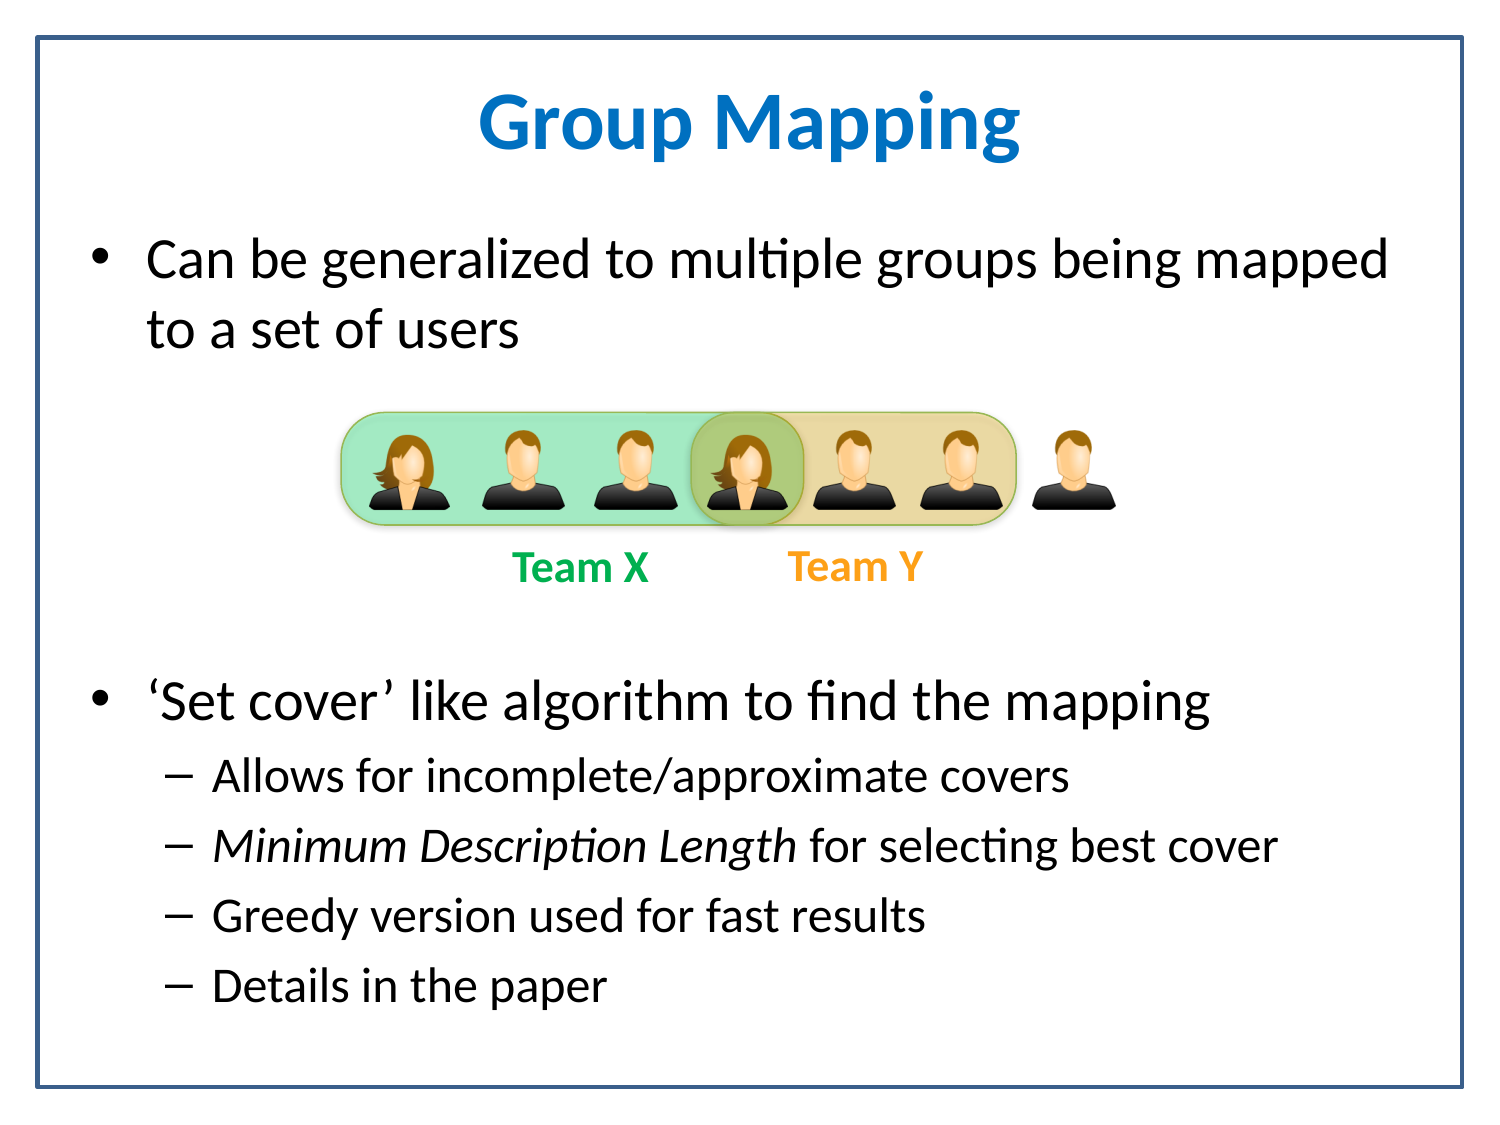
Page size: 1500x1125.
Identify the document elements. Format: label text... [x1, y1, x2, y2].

list Can be generalized to multiple groups being mapped to a set of users ‘Set cover’ like algorithm to find the mapping Allows for incomplete/approximate covers Minimum Description Length for selecting best cover Greedy version used for fast results Details in the paper [75, 212, 1425, 1038]
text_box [690, 519, 1017, 600]
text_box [340, 412, 688, 601]
title Group Mapping [75, 45, 1425, 188]
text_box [690, 412, 1017, 423]
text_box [367, 424, 1117, 511]
